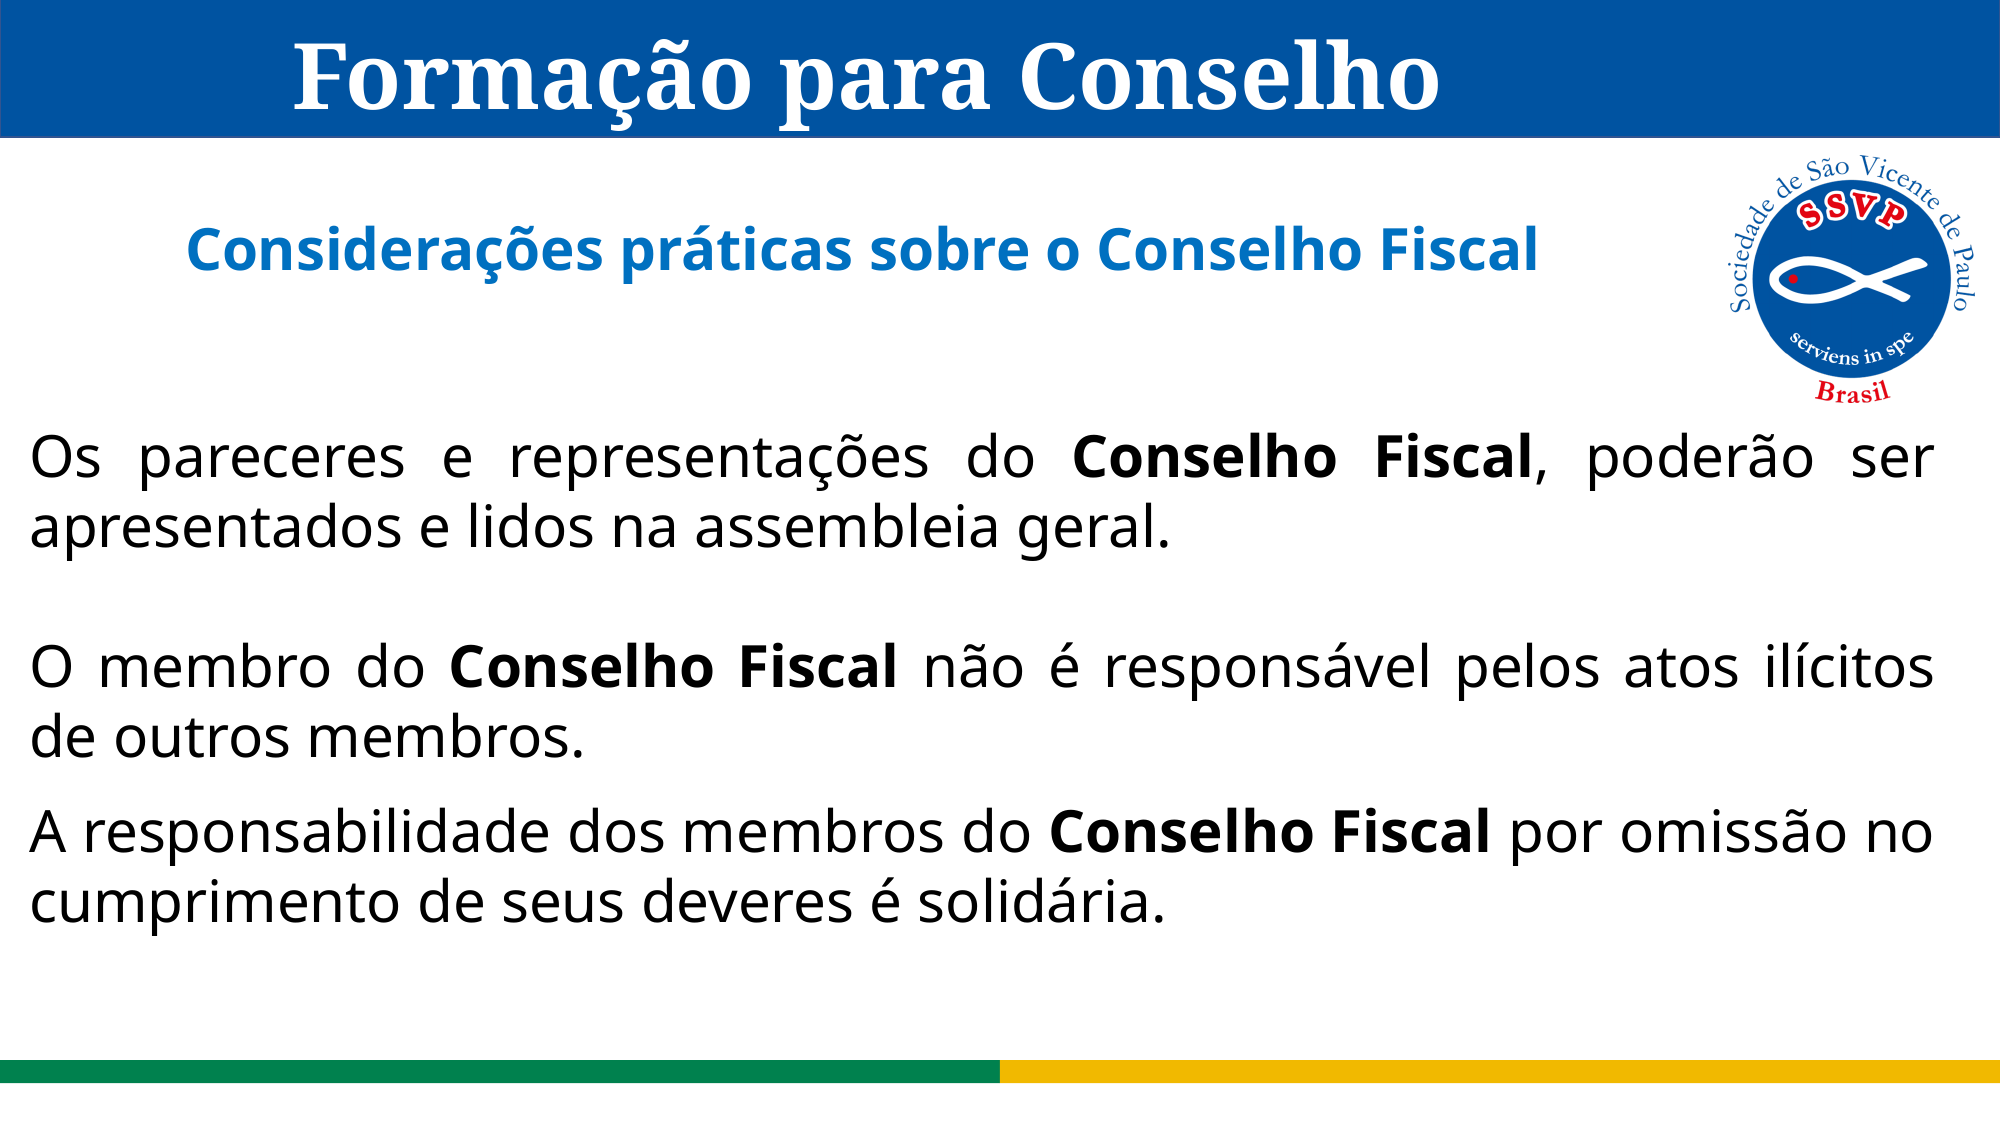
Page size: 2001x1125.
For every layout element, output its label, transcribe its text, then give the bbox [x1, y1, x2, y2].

text_box Formação para Conselho Fiscal [278, 10, 1583, 246]
picture [1728, 155, 1975, 403]
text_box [0, 1050, 2000, 1092]
text_box Considerações práticas sobre o Conselho Fiscal [14, 204, 1712, 290]
text_box Os pareceres e representações do Conselho Fiscal, poderão ser apresentados e lidos na assembleia geral. O membro do Conselho Fiscal não é responsável pelos atos ilícitos de outros membros. A responsabilidade dos membros do Conselho Fiscal por omissão no cumprimento de seus deveres é solidária. [14, 412, 1950, 942]
text_box [0, 0, 2000, 138]
